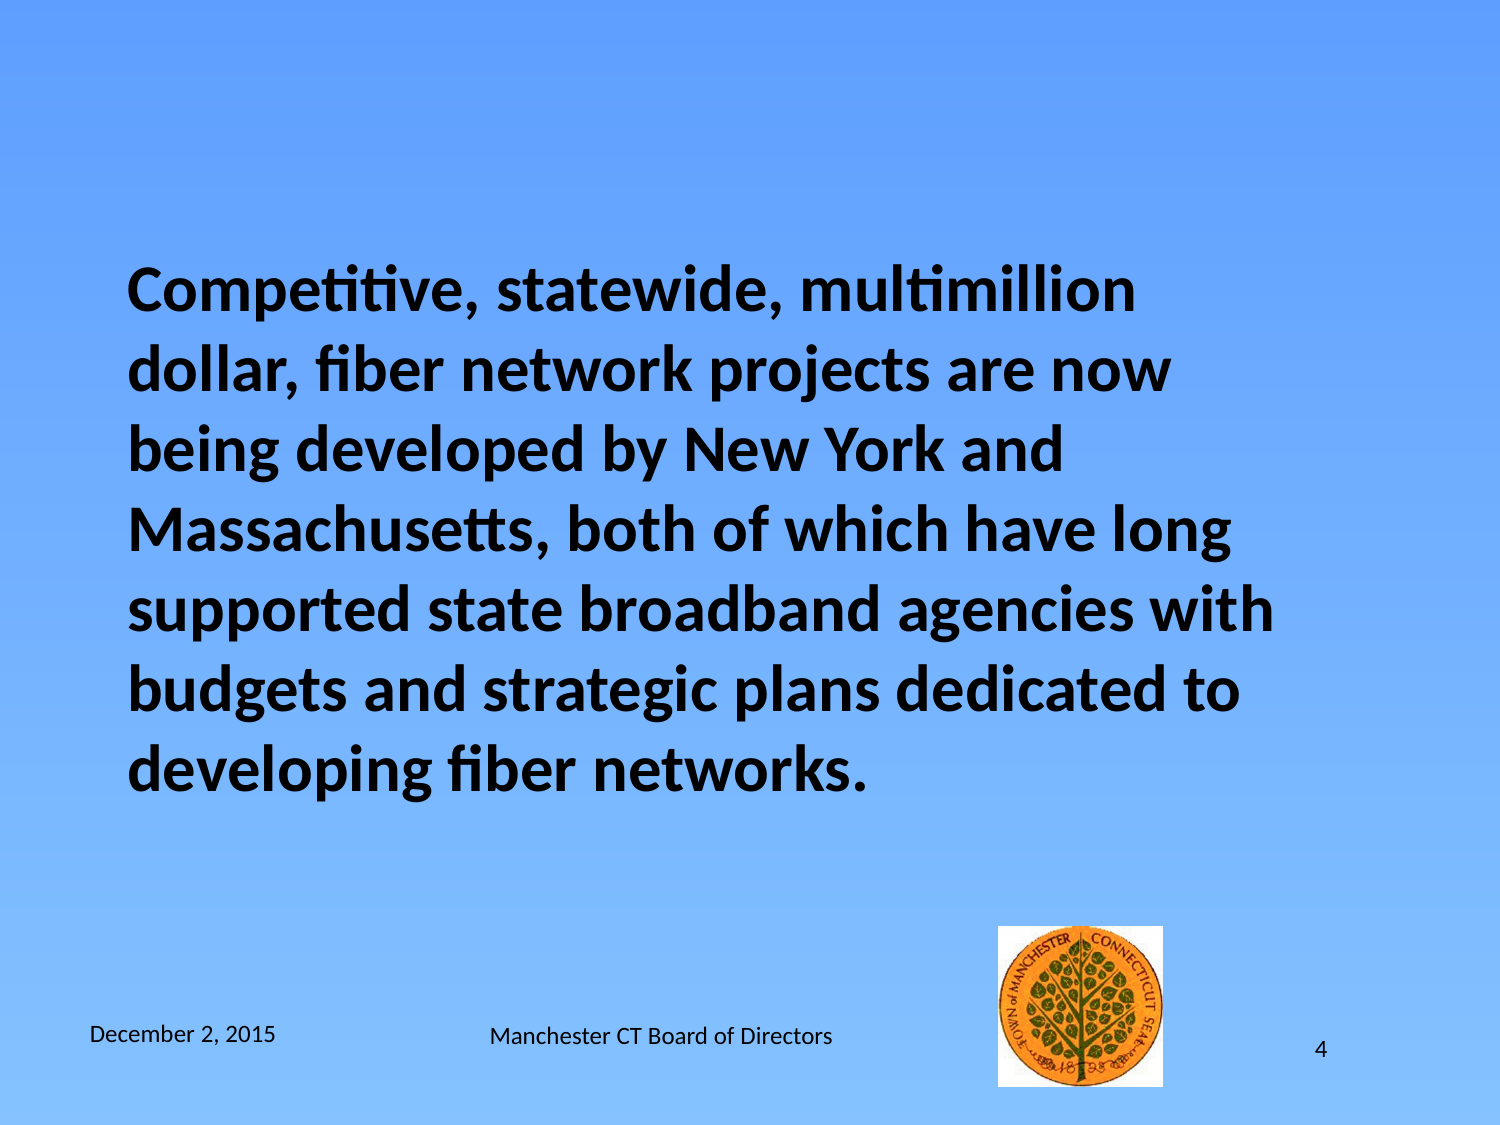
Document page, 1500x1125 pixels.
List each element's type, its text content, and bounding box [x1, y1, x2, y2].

text_box 4 [1299, 1025, 1400, 1070]
text_box Competitive, statewide, multimillion dollar, fiber network projects are now being developed by New York and Massachusetts, both of which have long supported state broadband agencies with budgets and strategic plans dedicated to developing fiber networks. [112, 237, 1338, 882]
text_box December 2, 2015 [75, 1009, 425, 1055]
picture [998, 926, 1163, 1088]
text_box Manchester CT Board of Directors [474, 1012, 988, 1058]
